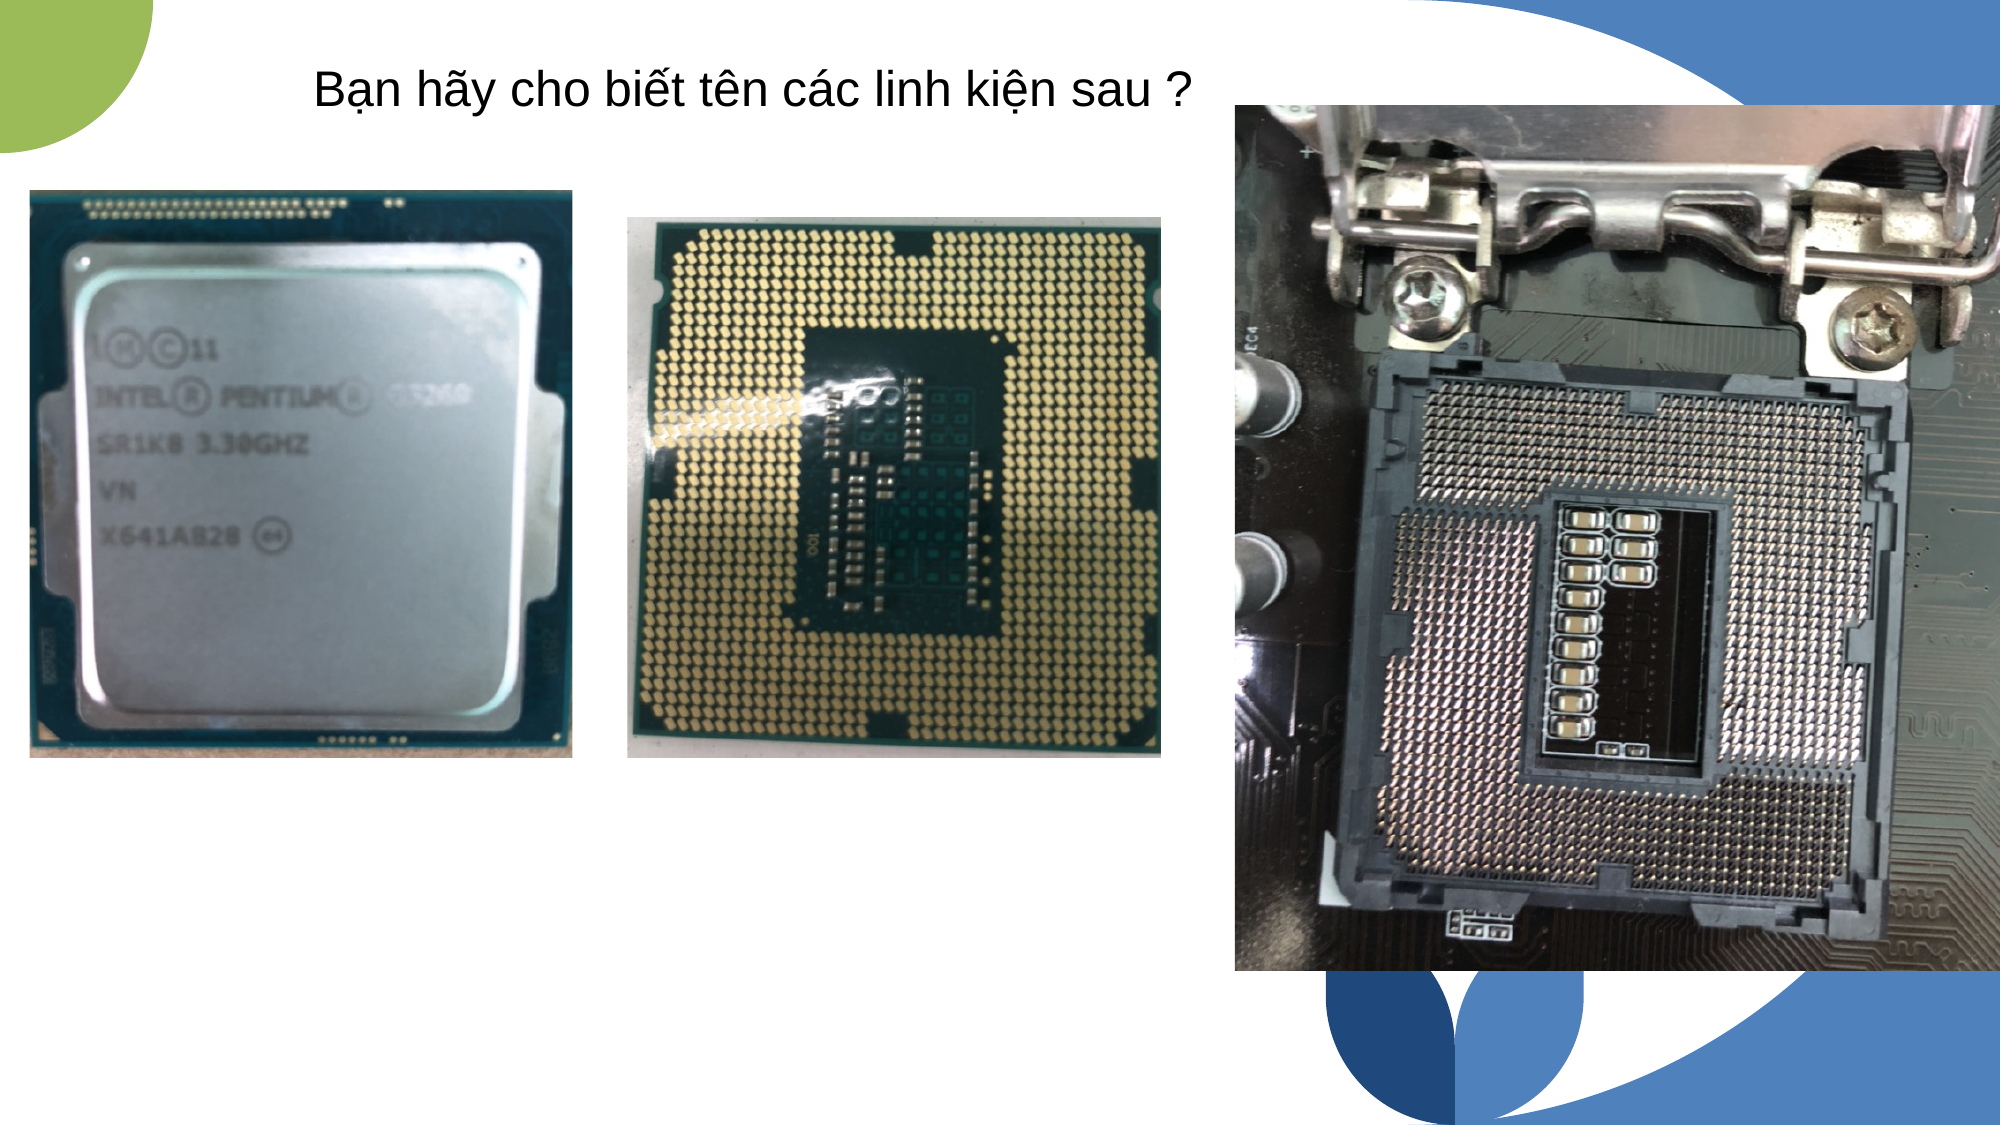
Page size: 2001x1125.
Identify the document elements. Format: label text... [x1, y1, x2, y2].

slide_number 8 [1433, 1042, 1900, 1103]
title Bạn hãy cho biết tên các linh kiện sau ? [185, 41, 1323, 131]
picture [1234, 105, 2000, 971]
picture [29, 189, 573, 759]
picture [627, 216, 1162, 759]
